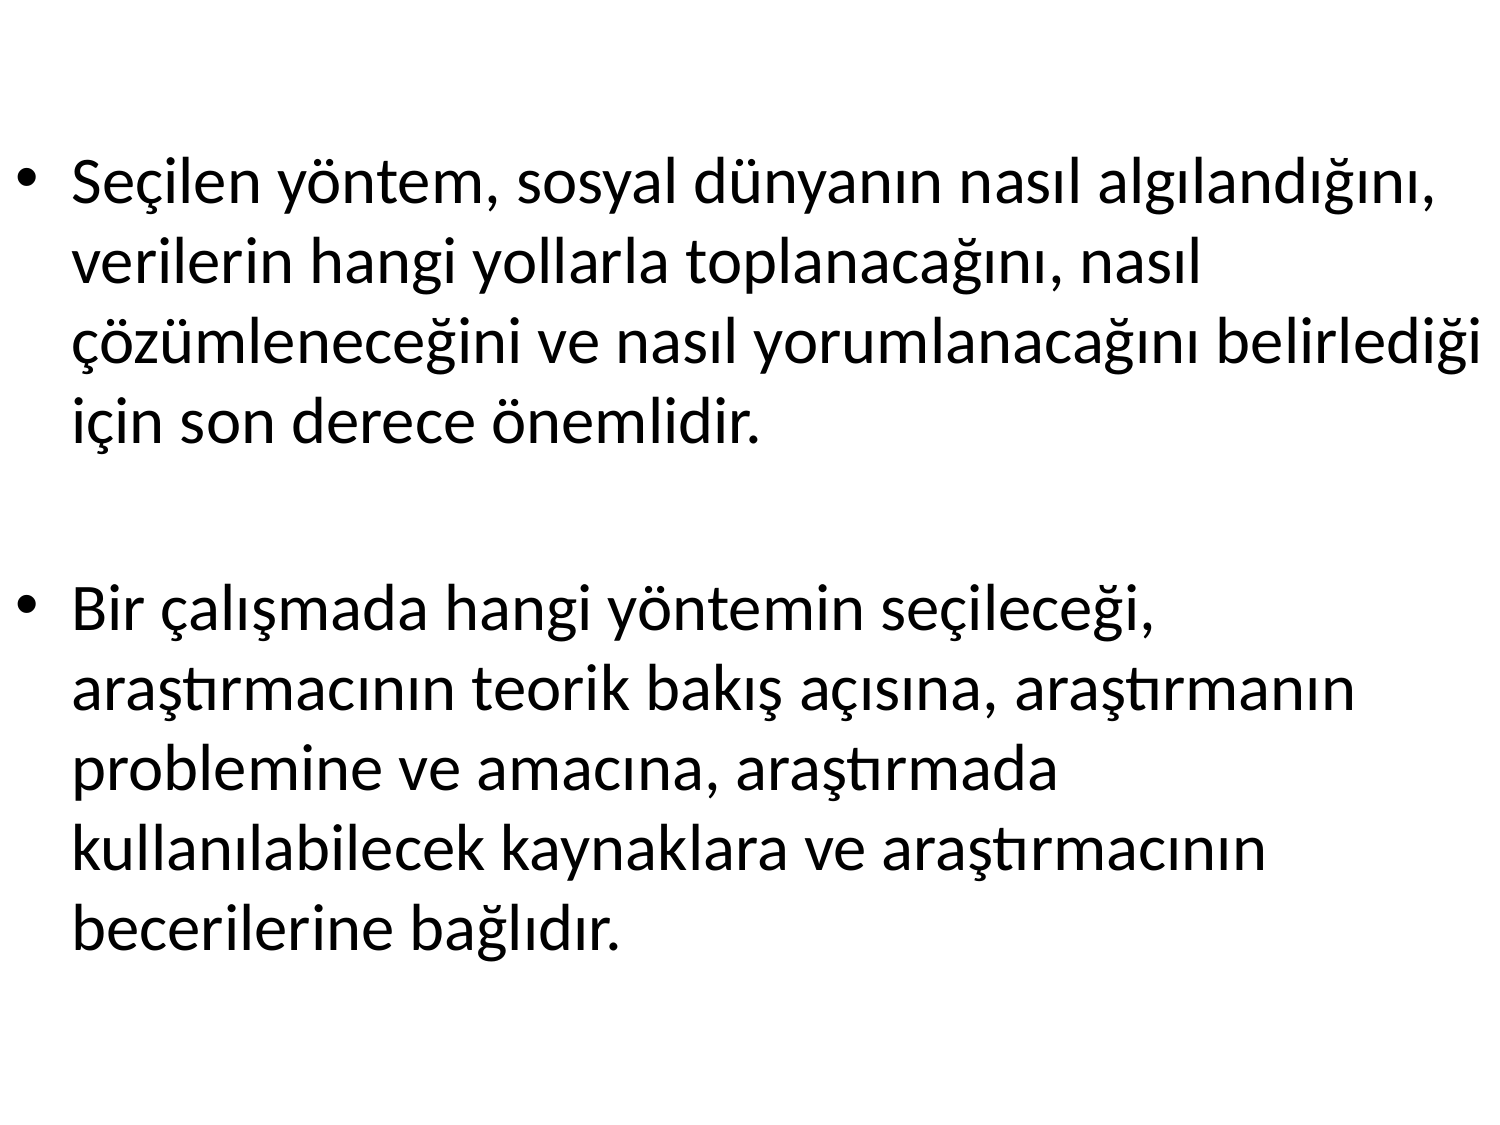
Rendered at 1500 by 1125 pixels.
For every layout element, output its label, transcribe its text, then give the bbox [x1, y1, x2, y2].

list Seçilen yöntem, sosyal dünyanın nasıl algılandığını, verilerin hangi yollarla toplanacağını, nasıl çözümleneceğini ve nasıl yorumlanacağını belirlediği için son derece önemlidir. Bir çalışmada hangi yöntemin seçileceği, araştırmacının teorik bakış açısına, araştırmanın problemine ve amacına, araştırmada kullanılabilecek kaynaklara ve araştırmacının becerilerine bağlıdır. [0, 128, 1500, 1005]
